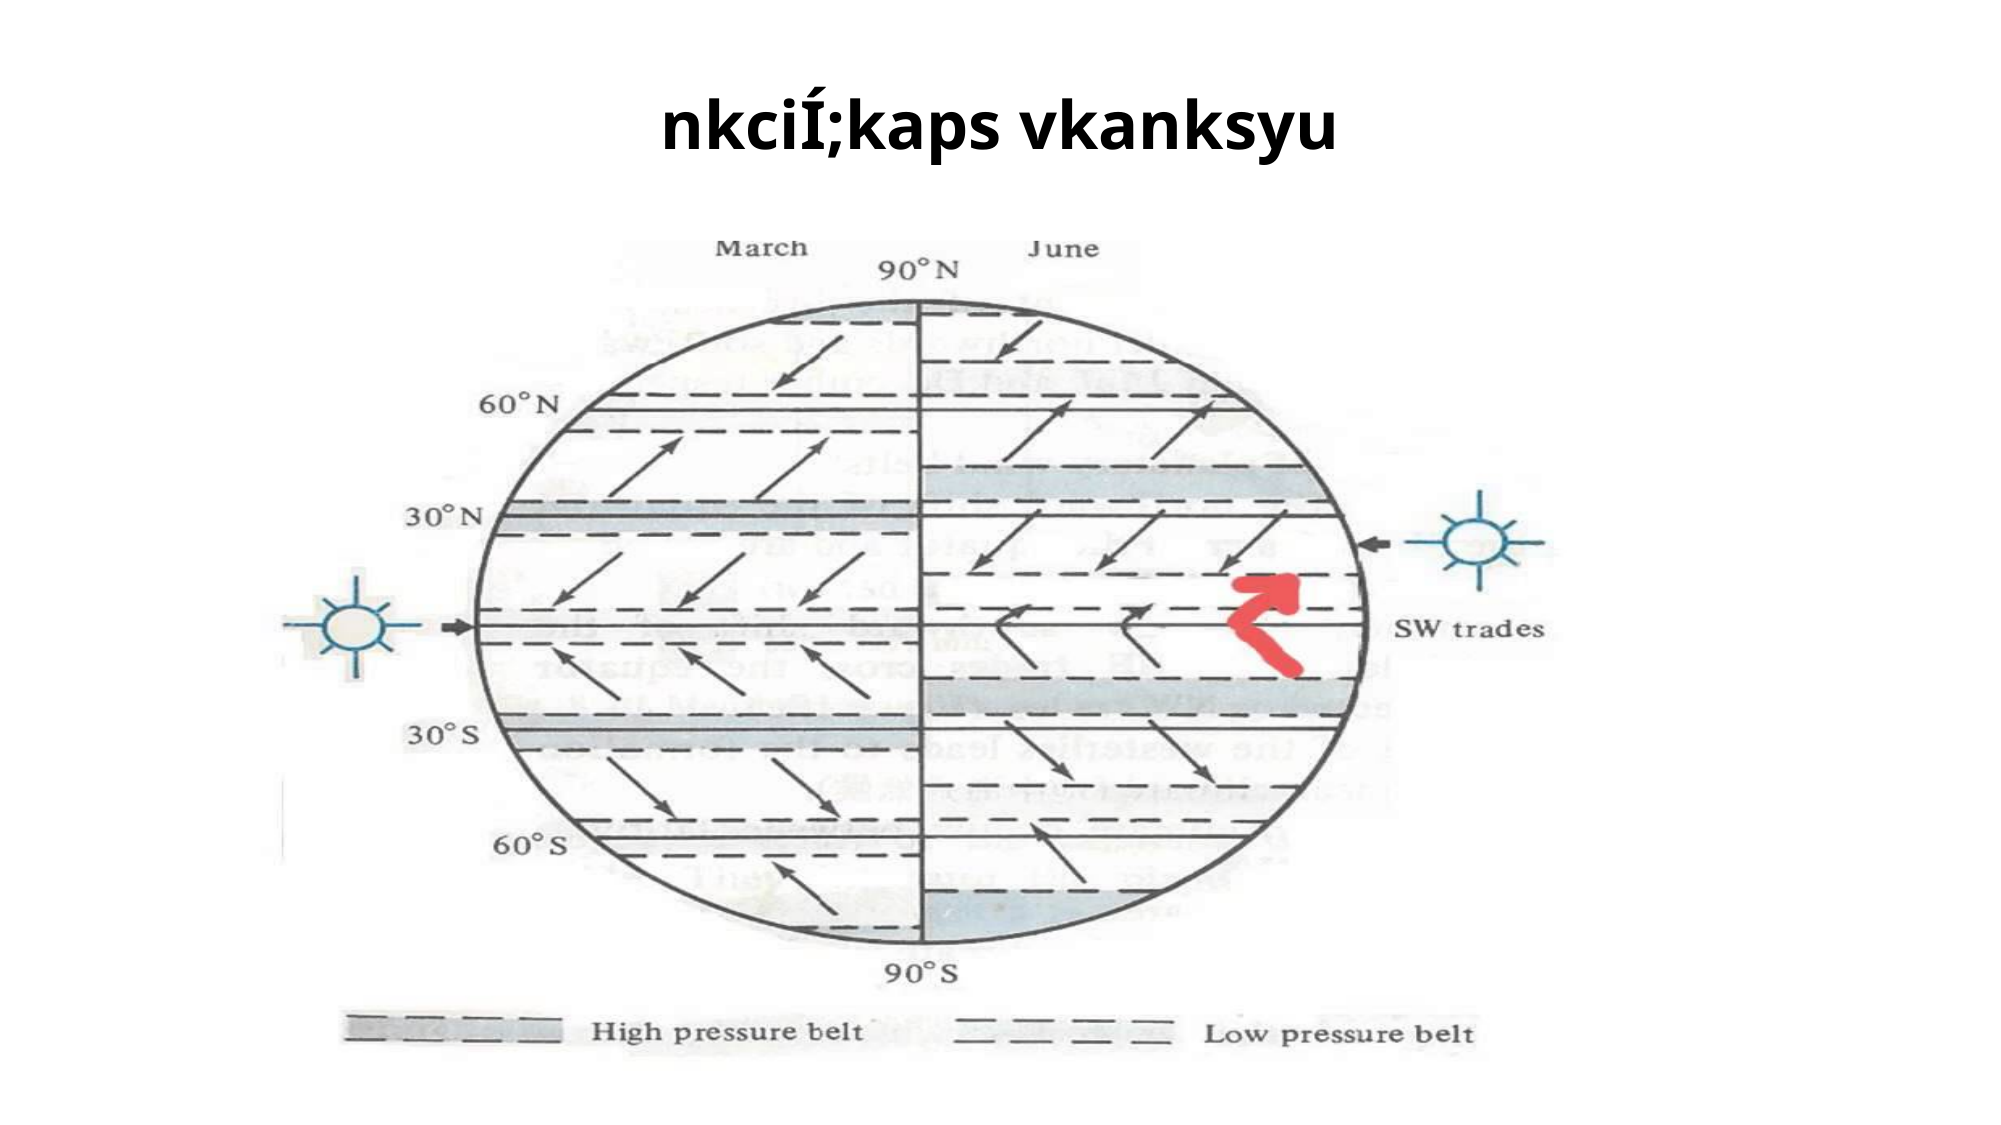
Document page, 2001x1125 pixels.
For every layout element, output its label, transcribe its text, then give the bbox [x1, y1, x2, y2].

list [80, 213, 1735, 1108]
title nkciÍ;kaps vkanksyu [137, 59, 1863, 197]
